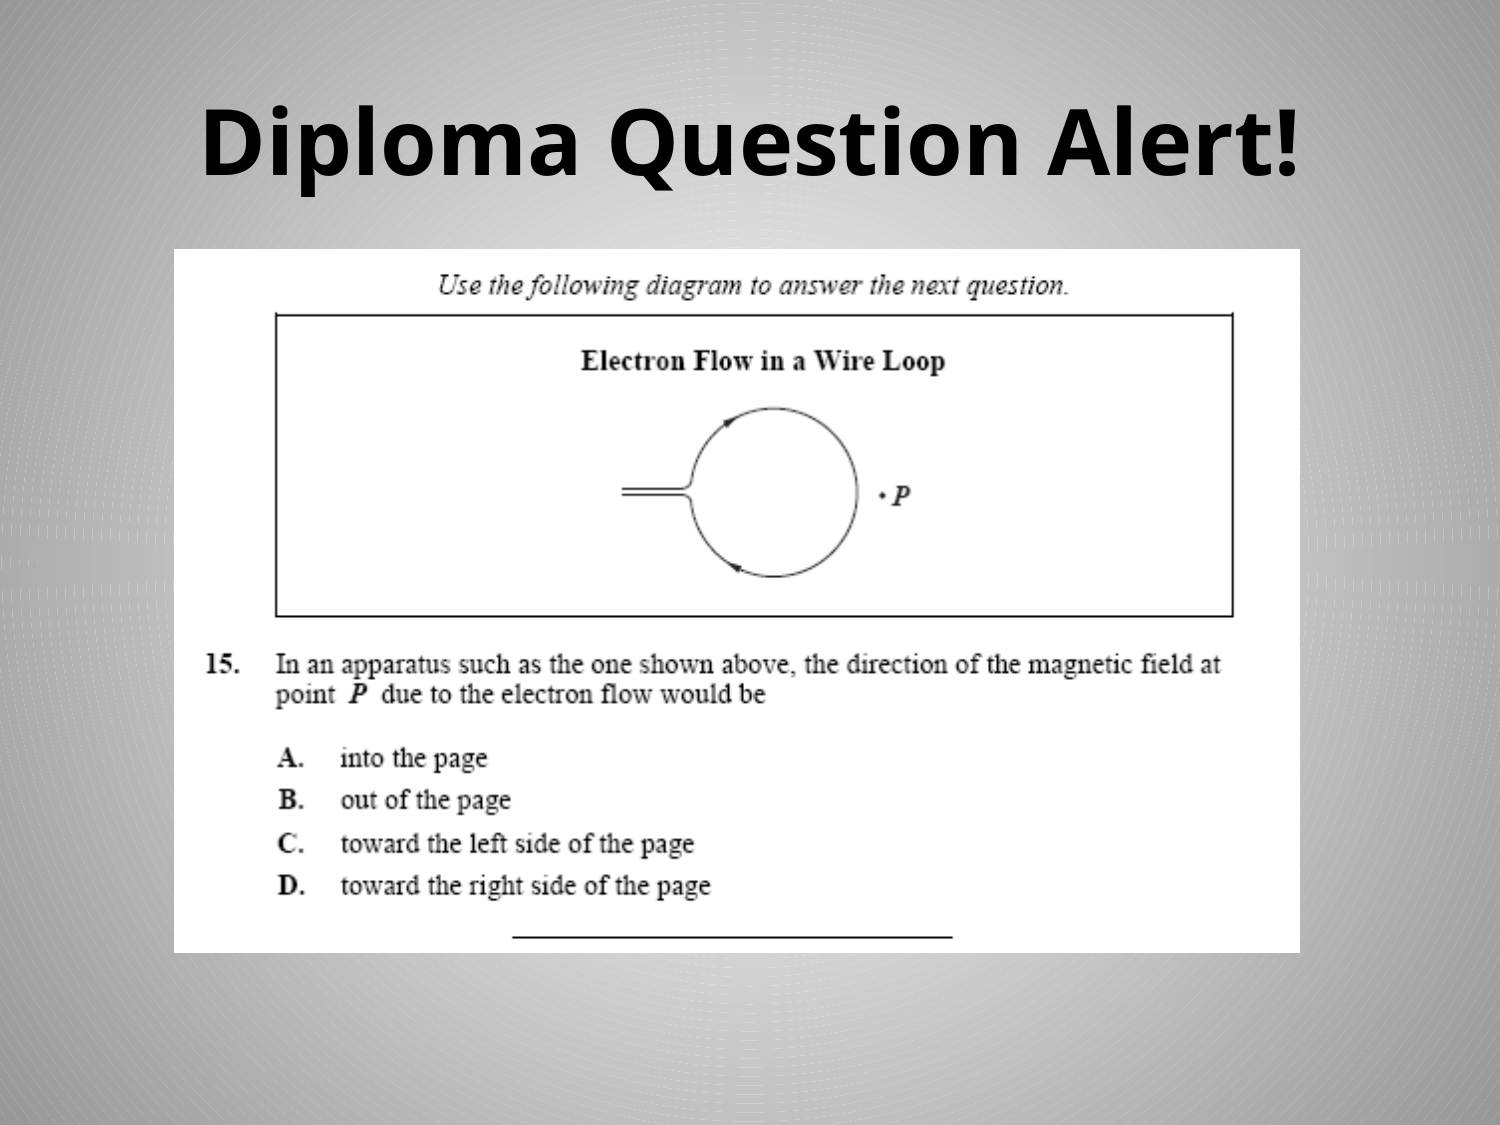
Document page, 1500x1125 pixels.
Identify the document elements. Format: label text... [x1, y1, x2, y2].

title Diploma Question Alert! [75, 45, 1425, 233]
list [174, 249, 1301, 954]
